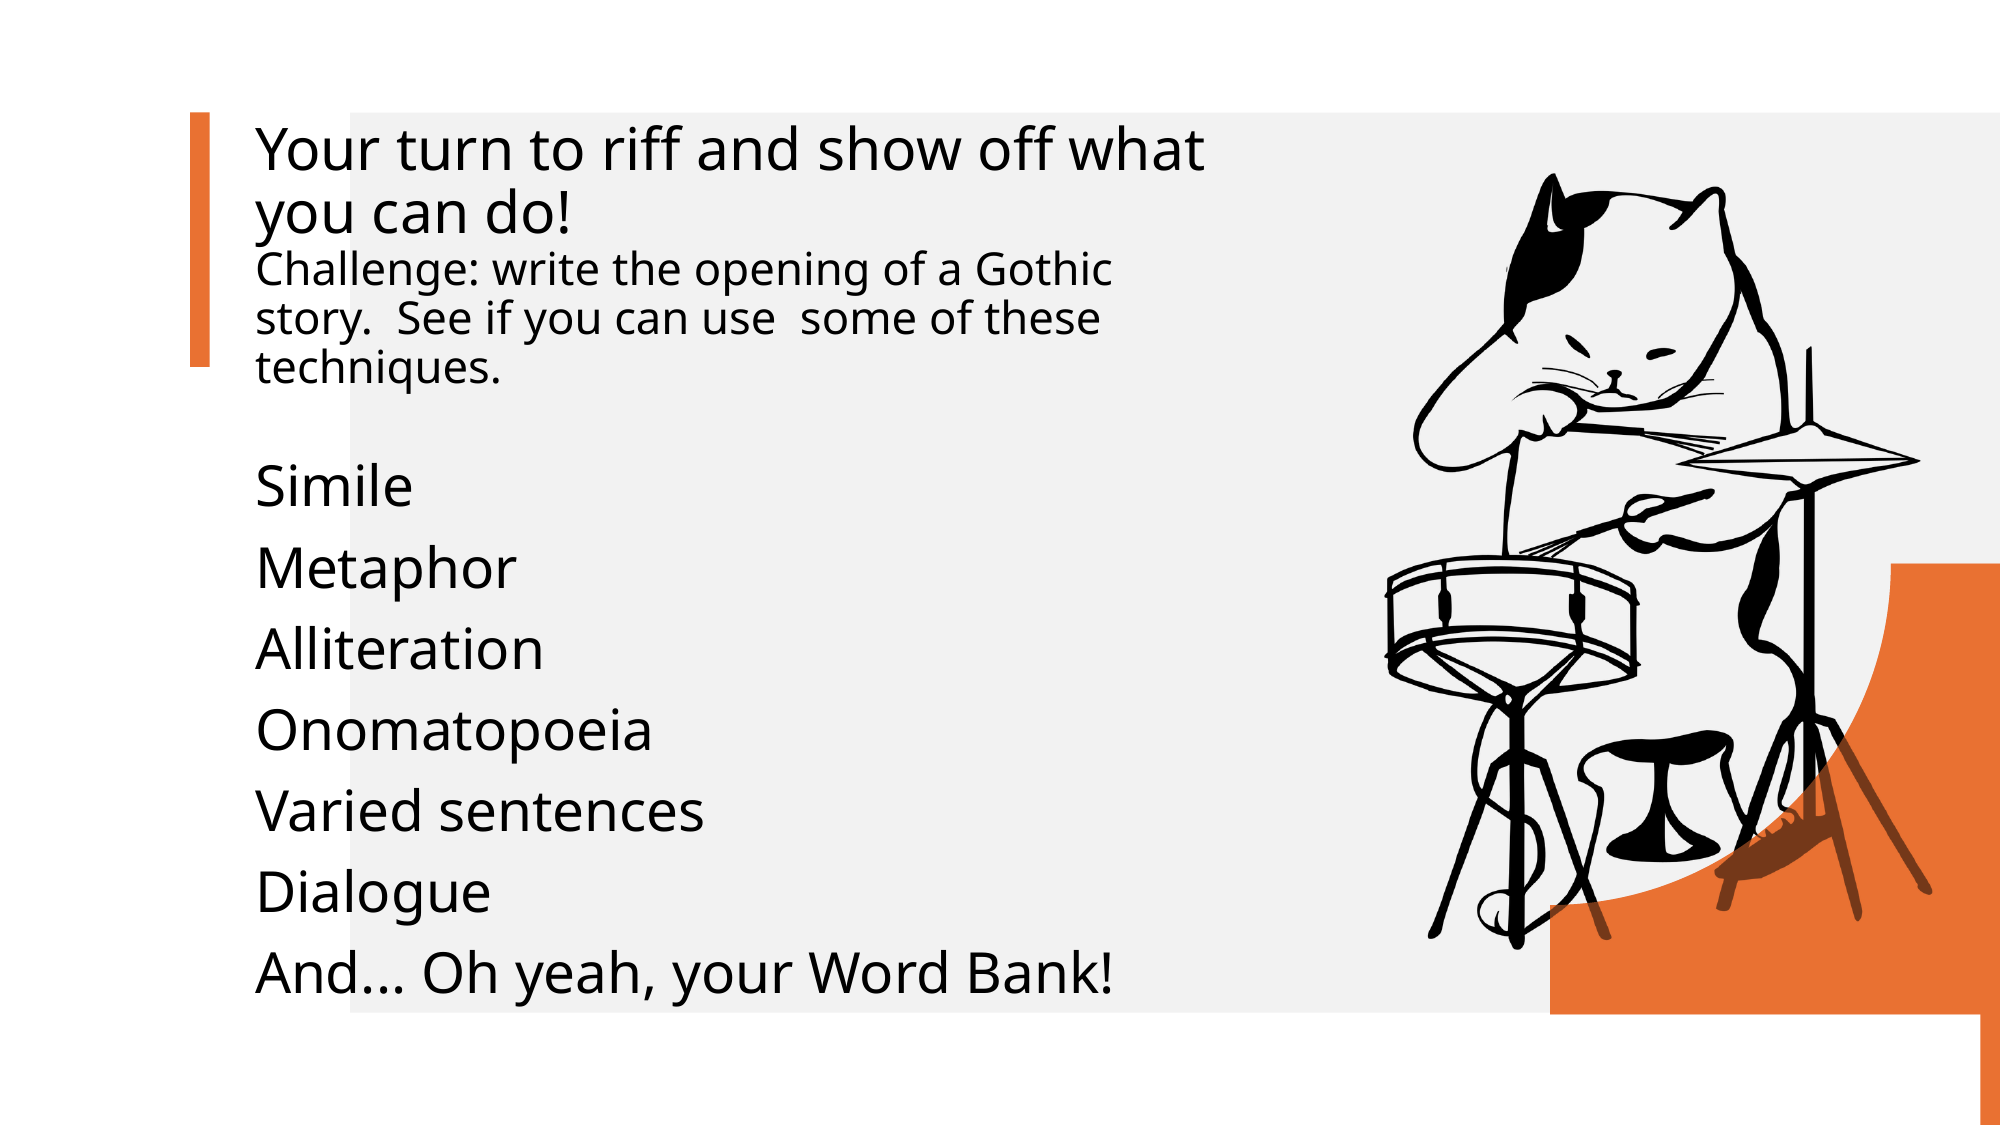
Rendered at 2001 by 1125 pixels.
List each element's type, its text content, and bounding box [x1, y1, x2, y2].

text_box [1241, 112, 2000, 1013]
text_box [1979, 1011, 2000, 1125]
text_box [0, 0, 2000, 1125]
text_box [1550, 563, 2000, 1015]
text_box [189, 111, 211, 368]
list Simile Metaphor Alliteration Onomatopoeia Varied sentences Dialogue And... Oh yeah, your Word Bank! [240, 386, 1241, 1015]
title Your turn to riff and show off what you can do! Challenge: write the opening of a Gothic story. See if you can use some of these techniques. [240, 112, 1241, 386]
picture [1344, 149, 1970, 983]
